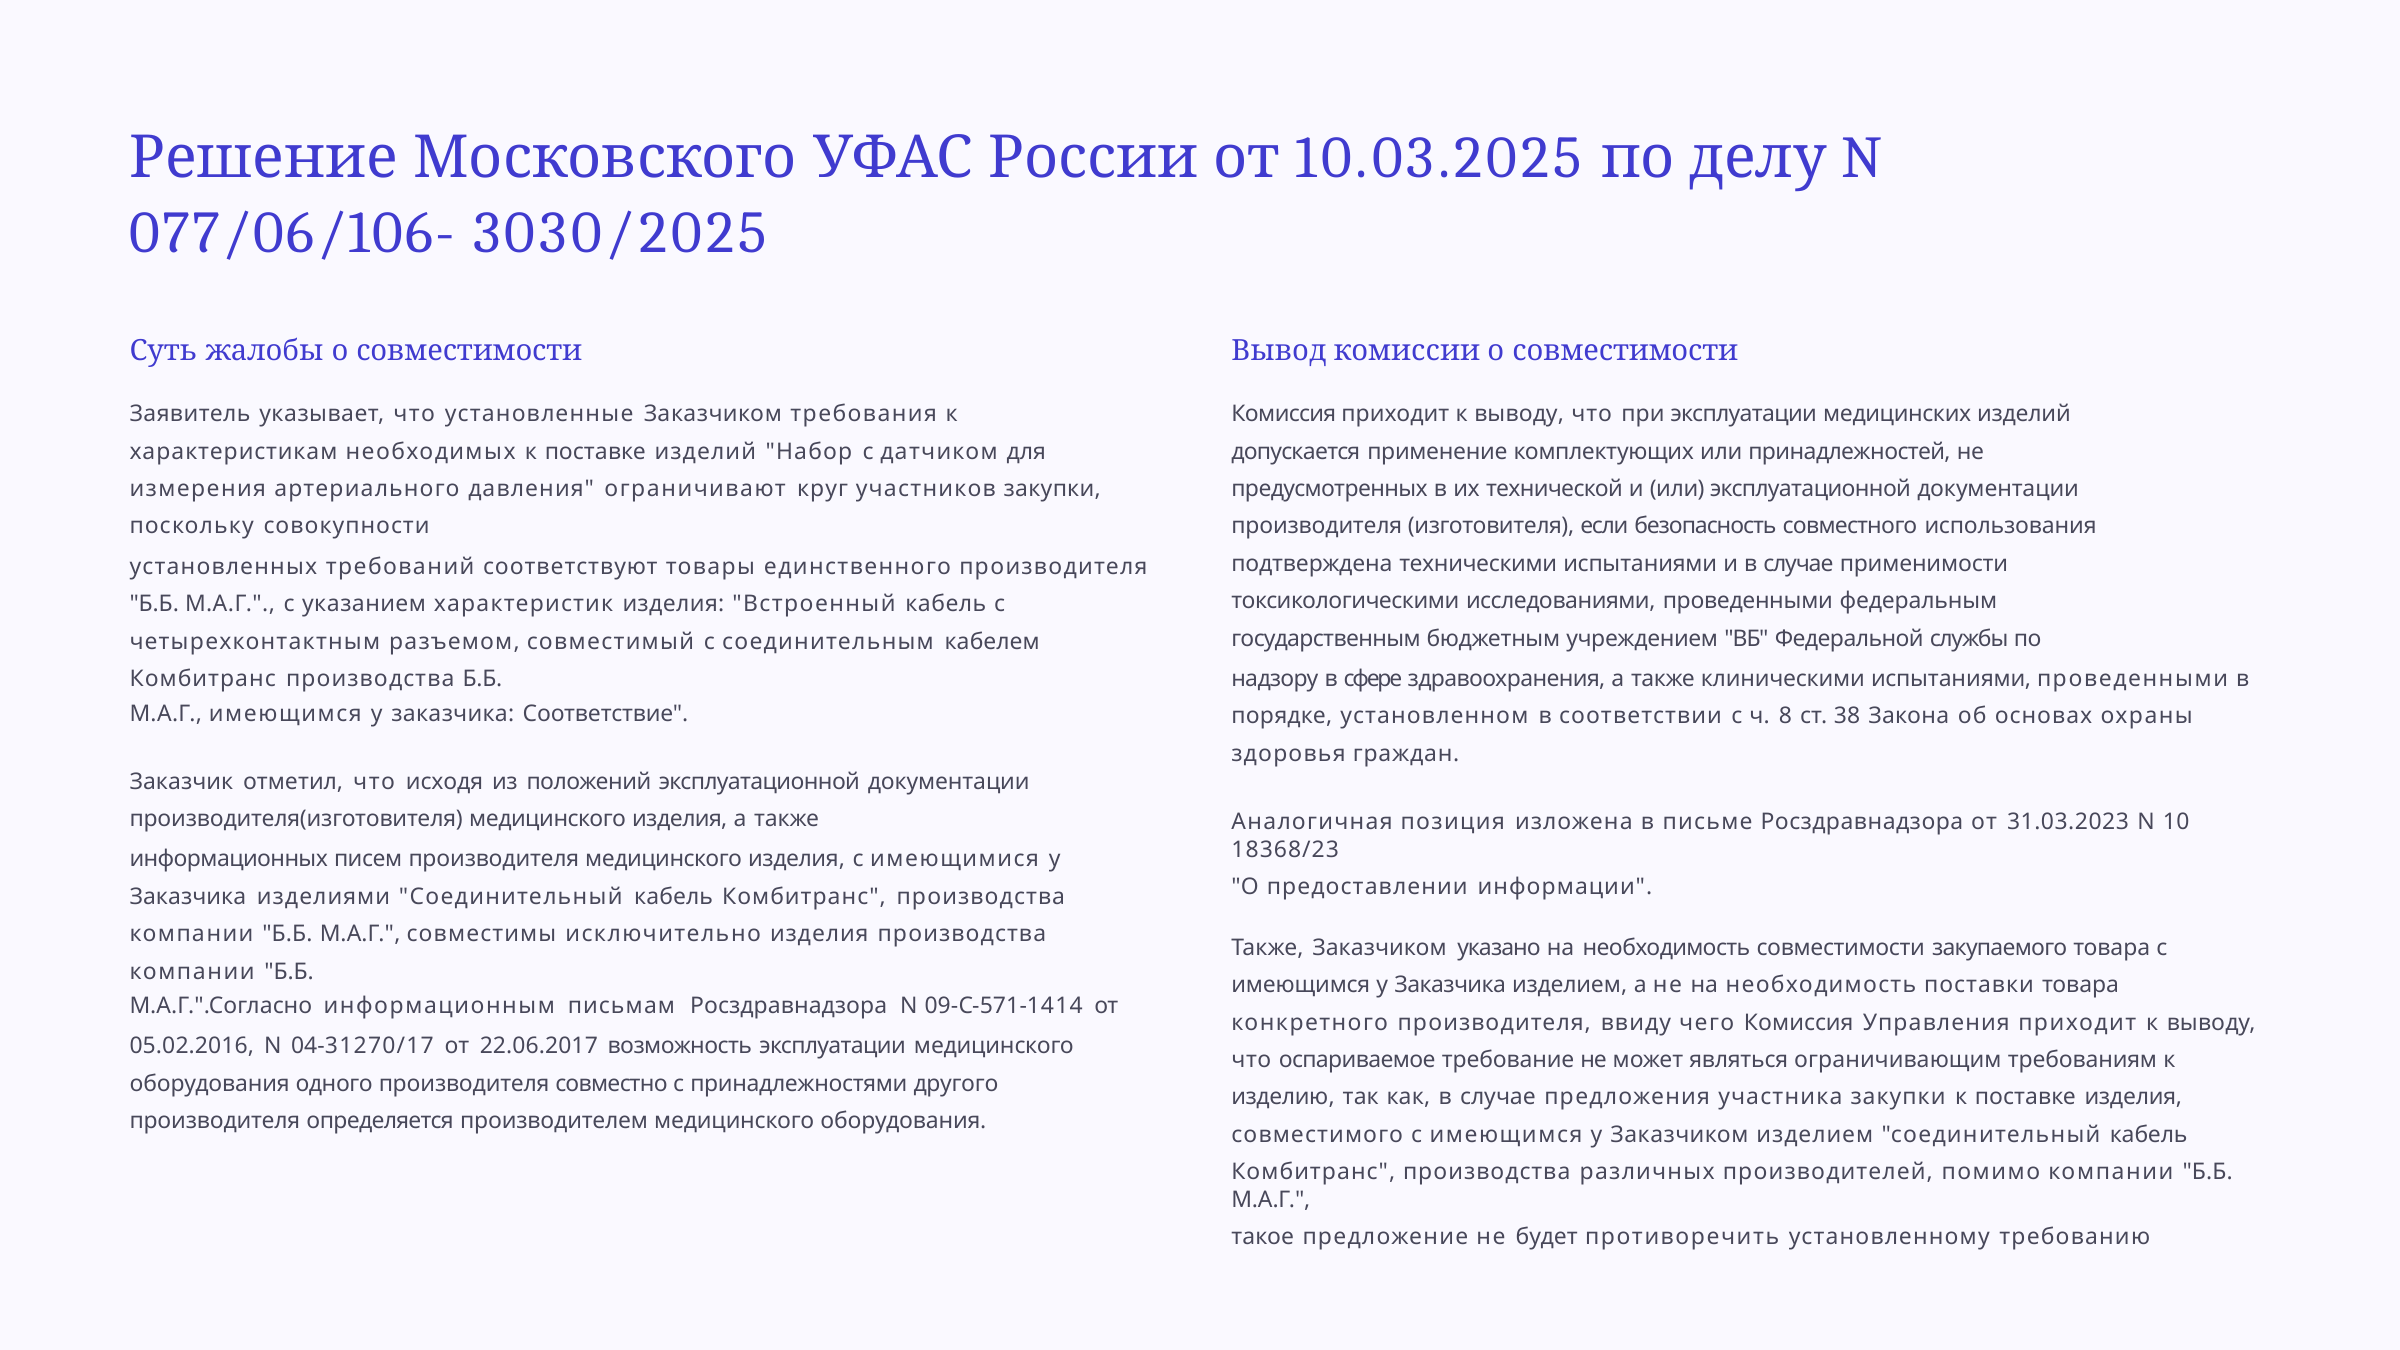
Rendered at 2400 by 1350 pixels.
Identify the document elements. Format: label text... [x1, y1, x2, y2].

text_box Вывод комиссии о совместимости Комиссия приходит к выводу, что при эксплуатации медицинских изделий допускается применение комплектующих или принадлежностей, не предусмотренных в их технической и (или) эксплуатационной документации производителя (изготовителя), если безопасность совместного использования подтверждена техническими испытаниями и в случае применимости токсикологическими исследованиями, проведенными федеральным государственным бюджетным учреждением "ВБ" Федеральной службы по надзору в сфере здравоохранения, а также клиническими испытаниями, проведенными в порядке, установленном в соответствии с ч. 8 ст. 38 Закона об основах охраны здоровья граждан. Аналогичная позиция изложена в письме Росздравнадзора от 31.03.2023 N 10 18368/23 "О предоставлении информации". Также, Заказчиком указано на необходимость совместимости закупаемого товара с имеющимся у Заказчика изделием, а не на необходимость поставки товара конкретного производителя, ввиду чего Комиссия Управления приходит к выводу, что оспариваемое требование не может являться ограничивающим требованиям к изделию, так как, в случае предложения участника закупки к поставке изделия, совместимого с имеющимся у Заказчиком изделием "соединительный кабель Комбитранс", производства различных производителей, помимо компании "Б.Б. М.А.Г.", такое предложение не будет противоречить установленному требованию [1229, 328, 2273, 1250]
text_box Суть жалобы о совместимости Заявитель указывает, что установленные Заказчиком требования к характеристикам необходимых к поставке изделий "Набор с датчиком для измерения артериального давления" ограничивают круг участников закупки, поскольку совокупности установленных требований соответствуют товары единственного производителя "Б.Б. М.А.Г."., с указанием характеристик изделия: "Встроенный кабель с четырехконтактным разъемом, совместимый с соединительным кабелем Комбитранс производства Б.Б. М.А.Г., имеющимся у заказчика: Соответствие". Заказчик отметил, что исходя из положений эксплуатационной документации производителя(изготовителя) медицинского изделия, а также информационных писем производителя медицинского изделия, с имеющимися у Заказчика изделиями "Соединительный кабель Комбитранс", производства компании "Б.Б. М.А.Г.", совместимы исключительно изделия производства компании "Б.Б. М.А.Г.".Согласно информационным письмам Росздравнадзора N 09-С-571-1414 от 05.02.2016, N 04-31270/17 от 22.06.2017 возможность эксплуатации медицинского оборудования одного производителя совместно с принадлежностями другого производителя определяется производителем медицинского оборудования. [127, 328, 1172, 1134]
title Решение Московского УФАС России от 10.03.2025 по делу N 077/06/106- 3030/2025 [127, 112, 2210, 340]
